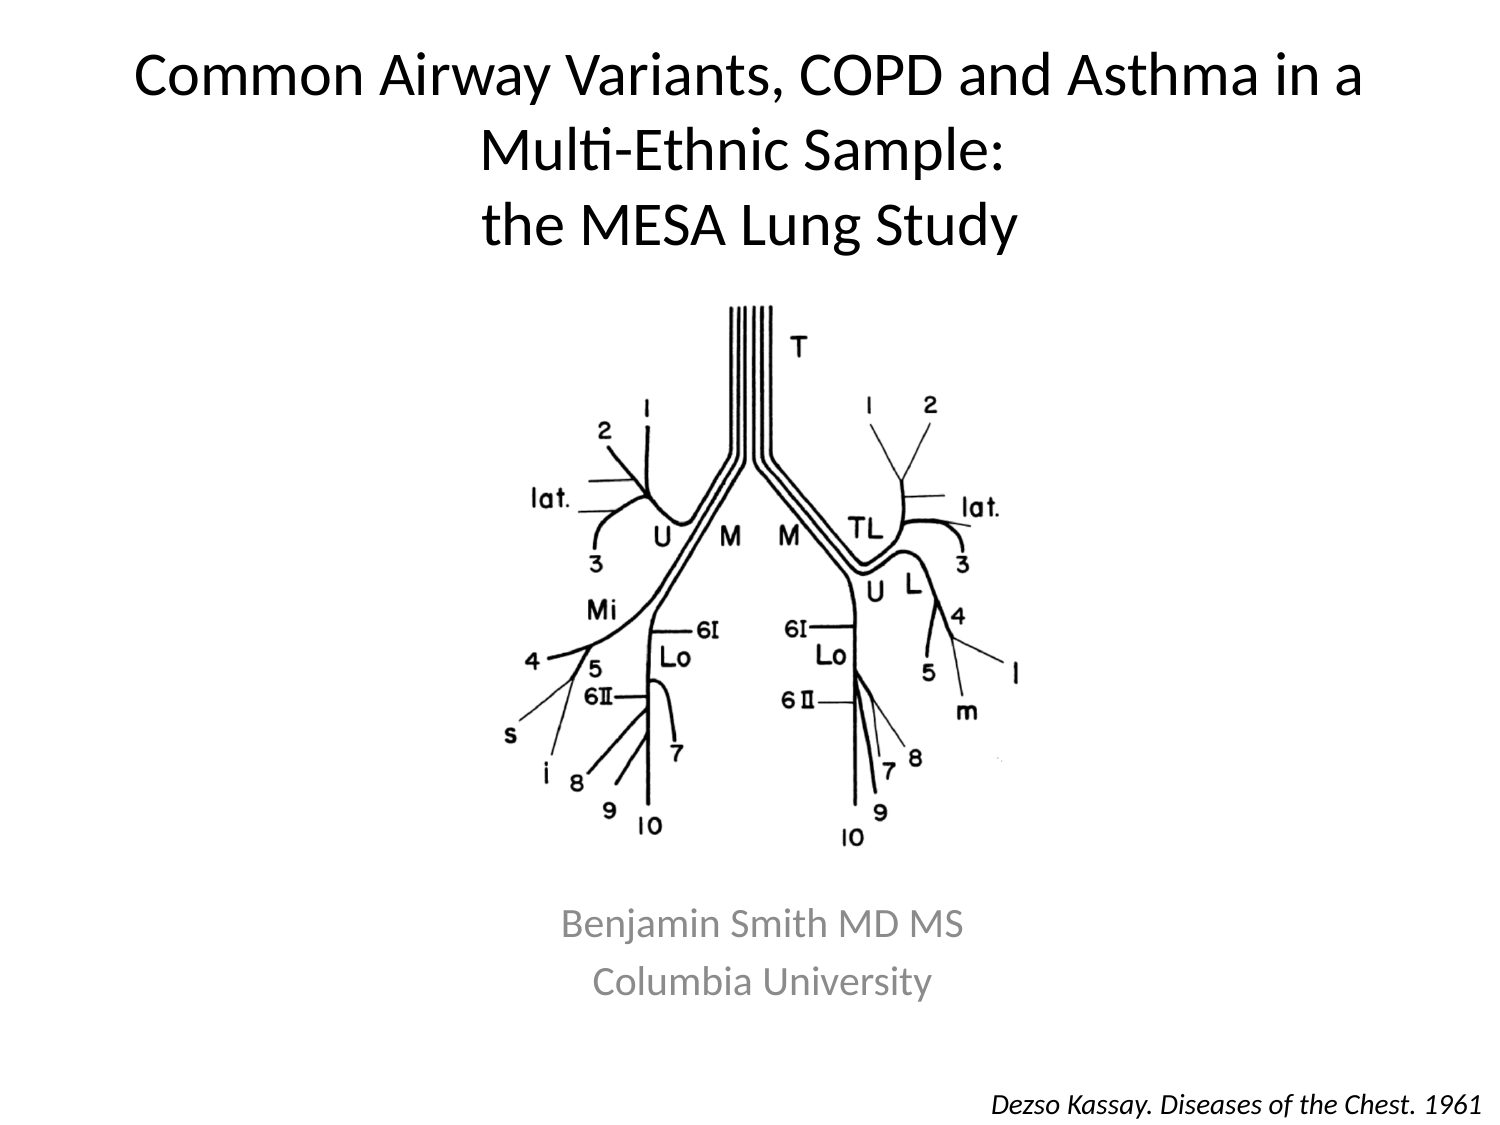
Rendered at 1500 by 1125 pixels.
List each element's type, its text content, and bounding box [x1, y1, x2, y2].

subtitle Benjamin Smith MD MS Columbia University [237, 887, 1288, 1125]
text_box Dezso Kassay. Diseases of the Chest. 1961 [976, 1077, 1498, 1125]
picture [499, 295, 1026, 851]
title Common Airway Variants, COPD and Asthma in a Multi-Ethnic Sample: the MESA Lung Study [112, 24, 1388, 267]
